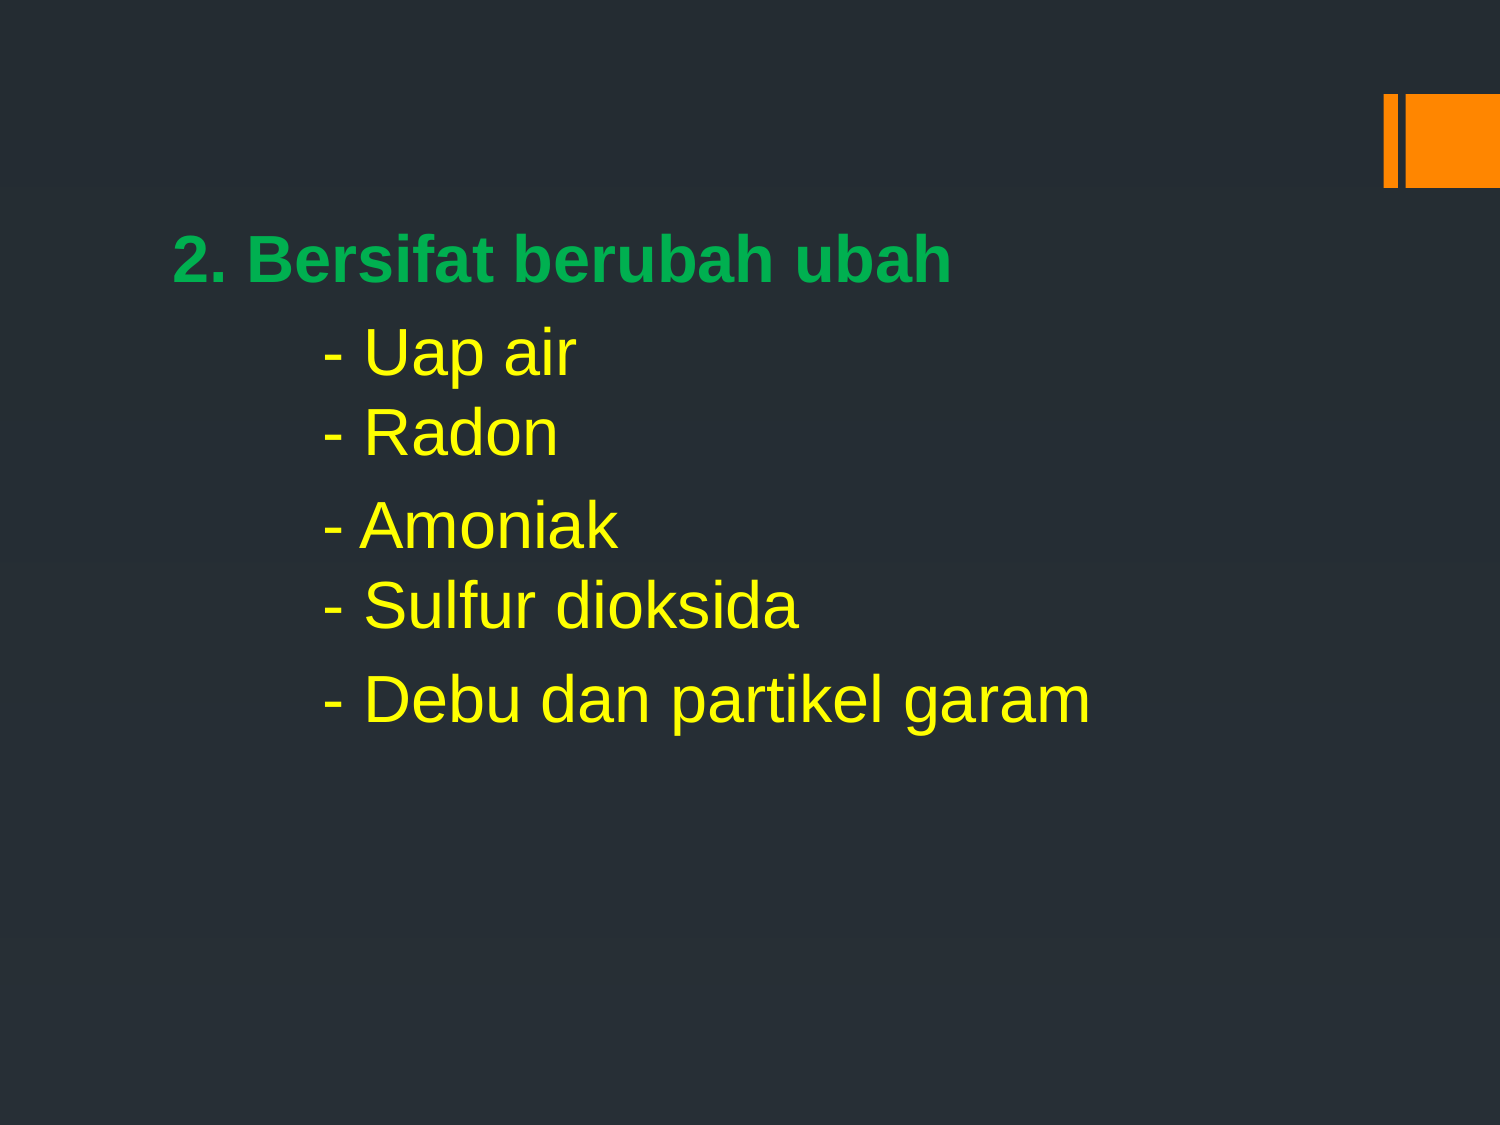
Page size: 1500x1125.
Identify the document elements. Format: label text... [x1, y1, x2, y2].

list 2. Bersifat berubah ubah - Uap air - Radon - Amoniak - Sulfur dioksida - Debu dan partikel garam [150, 208, 1350, 1012]
